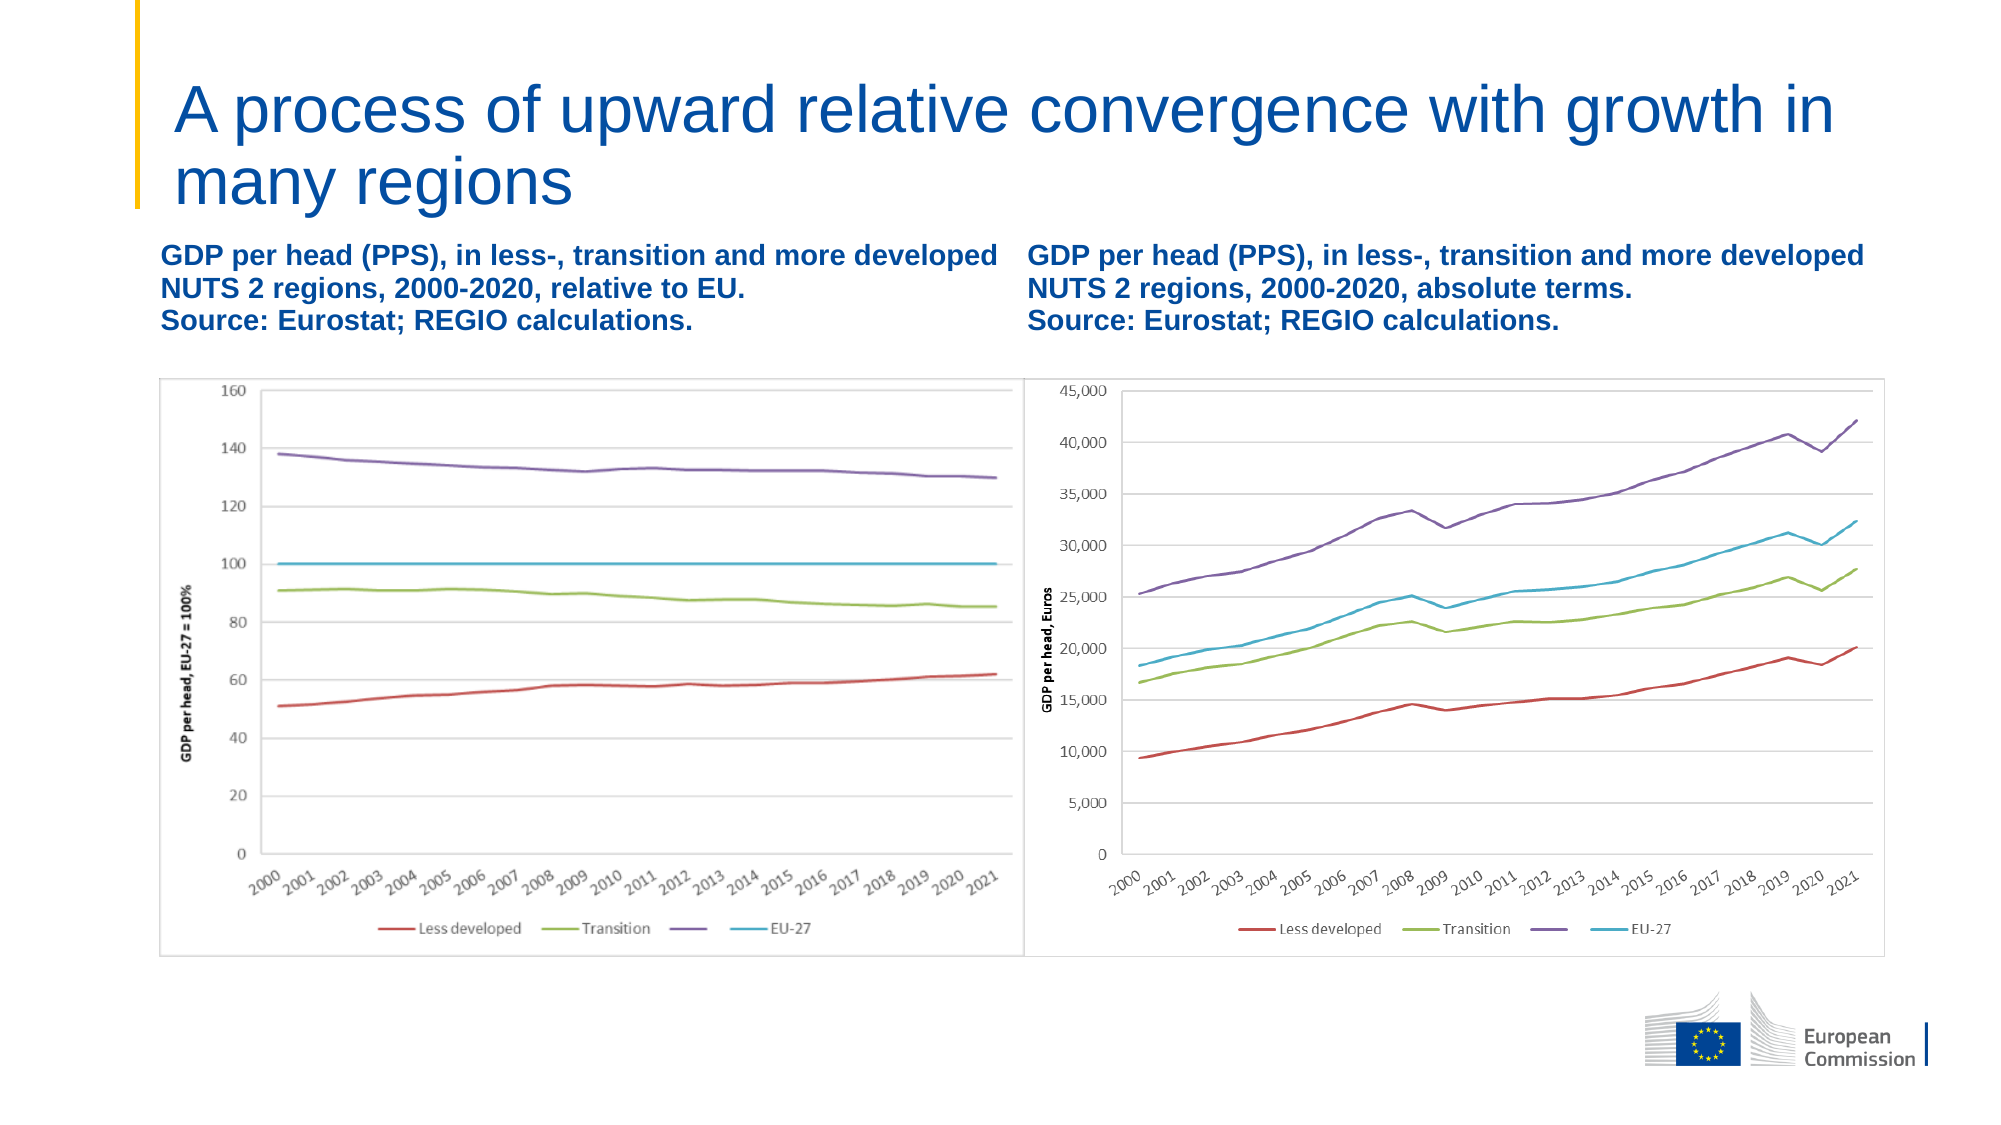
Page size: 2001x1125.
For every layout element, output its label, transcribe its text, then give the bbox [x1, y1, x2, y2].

picture [1645, 991, 1928, 1066]
picture [159, 378, 1885, 958]
table_header GDP per head (PPS), in less-, transition and more developed NUTS 2 regions, 2000-2020, absolute terms. Source: Eurostat; REGIO calculations. [1025, 240, 1890, 364]
title A process of upward relative convergence with growth in many regions [159, 79, 1885, 208]
table_header GDP per head (PPS), in less-, transition and more developed NUTS 2 regions, 2000-2020, relative to EU. Source: Eurostat; REGIO calculations. [158, 240, 1023, 364]
